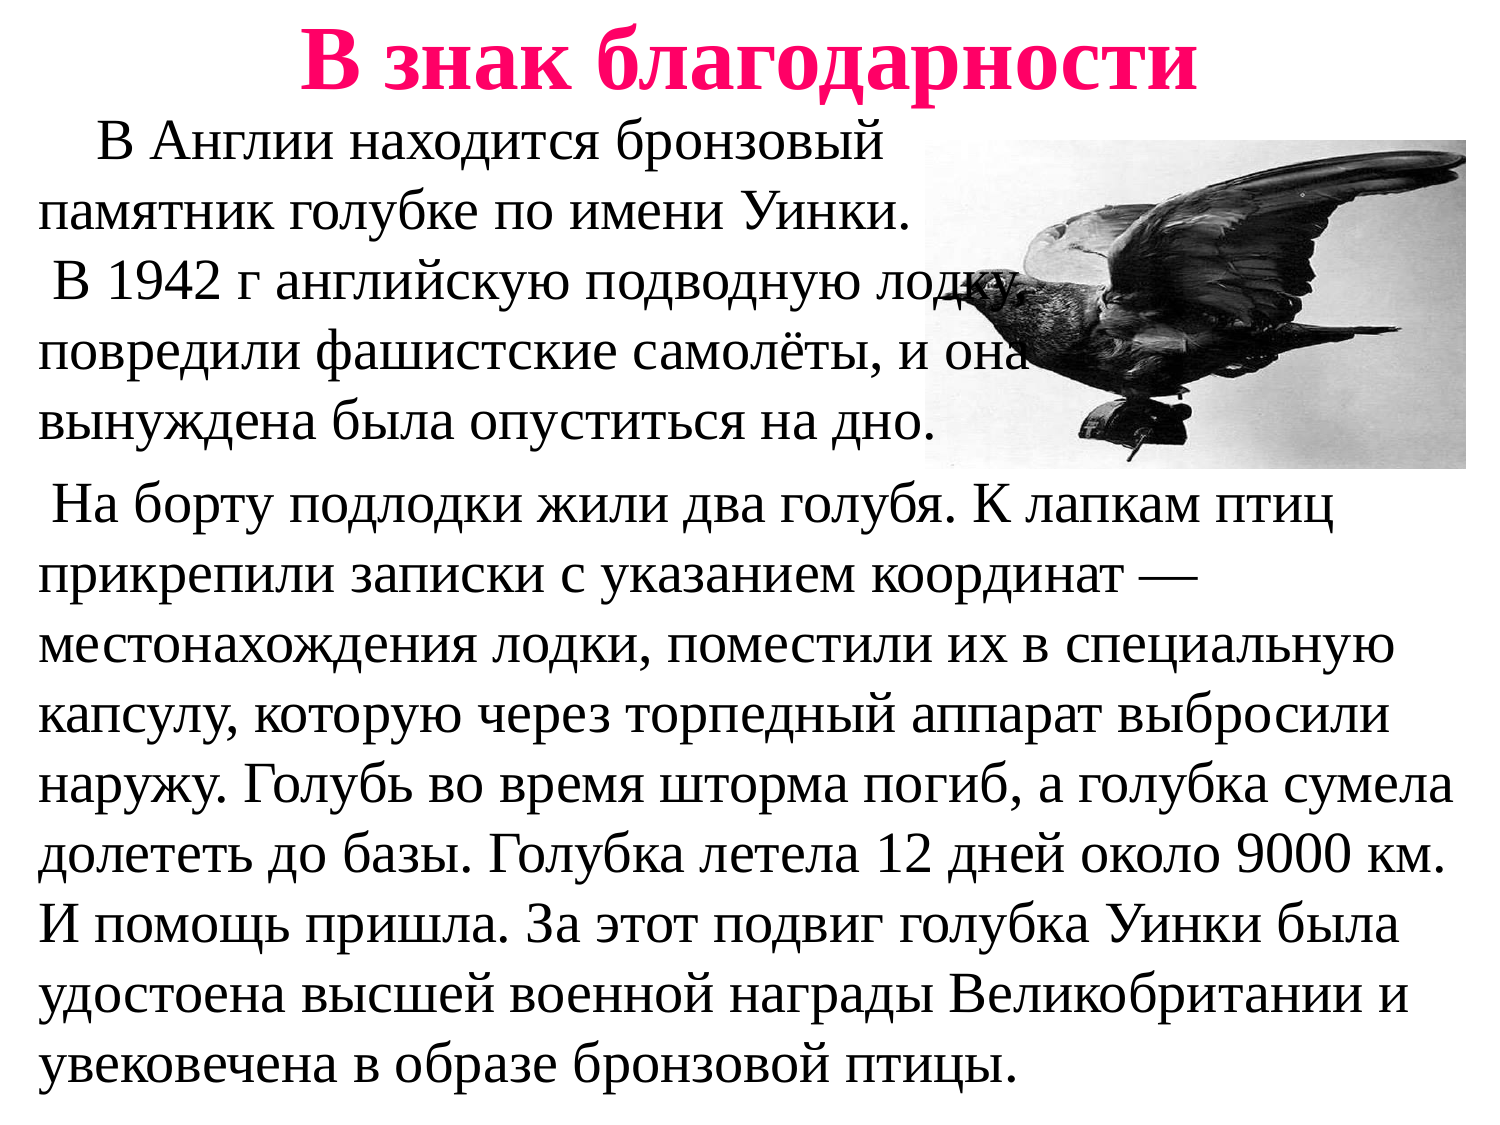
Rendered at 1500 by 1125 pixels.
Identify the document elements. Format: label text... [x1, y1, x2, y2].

title В знак благодарности [75, 0, 1425, 106]
text_box На борту подлодки жили два голубя. К лапкам птиц прикрепили записки с указанием координат — местонахождения лодки, поместили их в специальную капсулу, которую через торпедный аппарат выбросили наружу. Голубь во время шторма погиб, а голубка сумела долететь до базы. Голубка летела 12 дней около 9000 км. И помощь пришла. За этот подвиг голубка Уинки была удостоена высшей военной награды Великобритании и увековечена в образе бронзовой птицы. [23, 457, 1500, 1102]
text_box В Англии находится бронзовый памятник голубке по имени Уинки. В 1942 г английскую подводную лодку, повредили фашистские самолёты, и она вынуждена была опуститься на дно. [23, 93, 1161, 457]
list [925, 140, 1466, 469]
